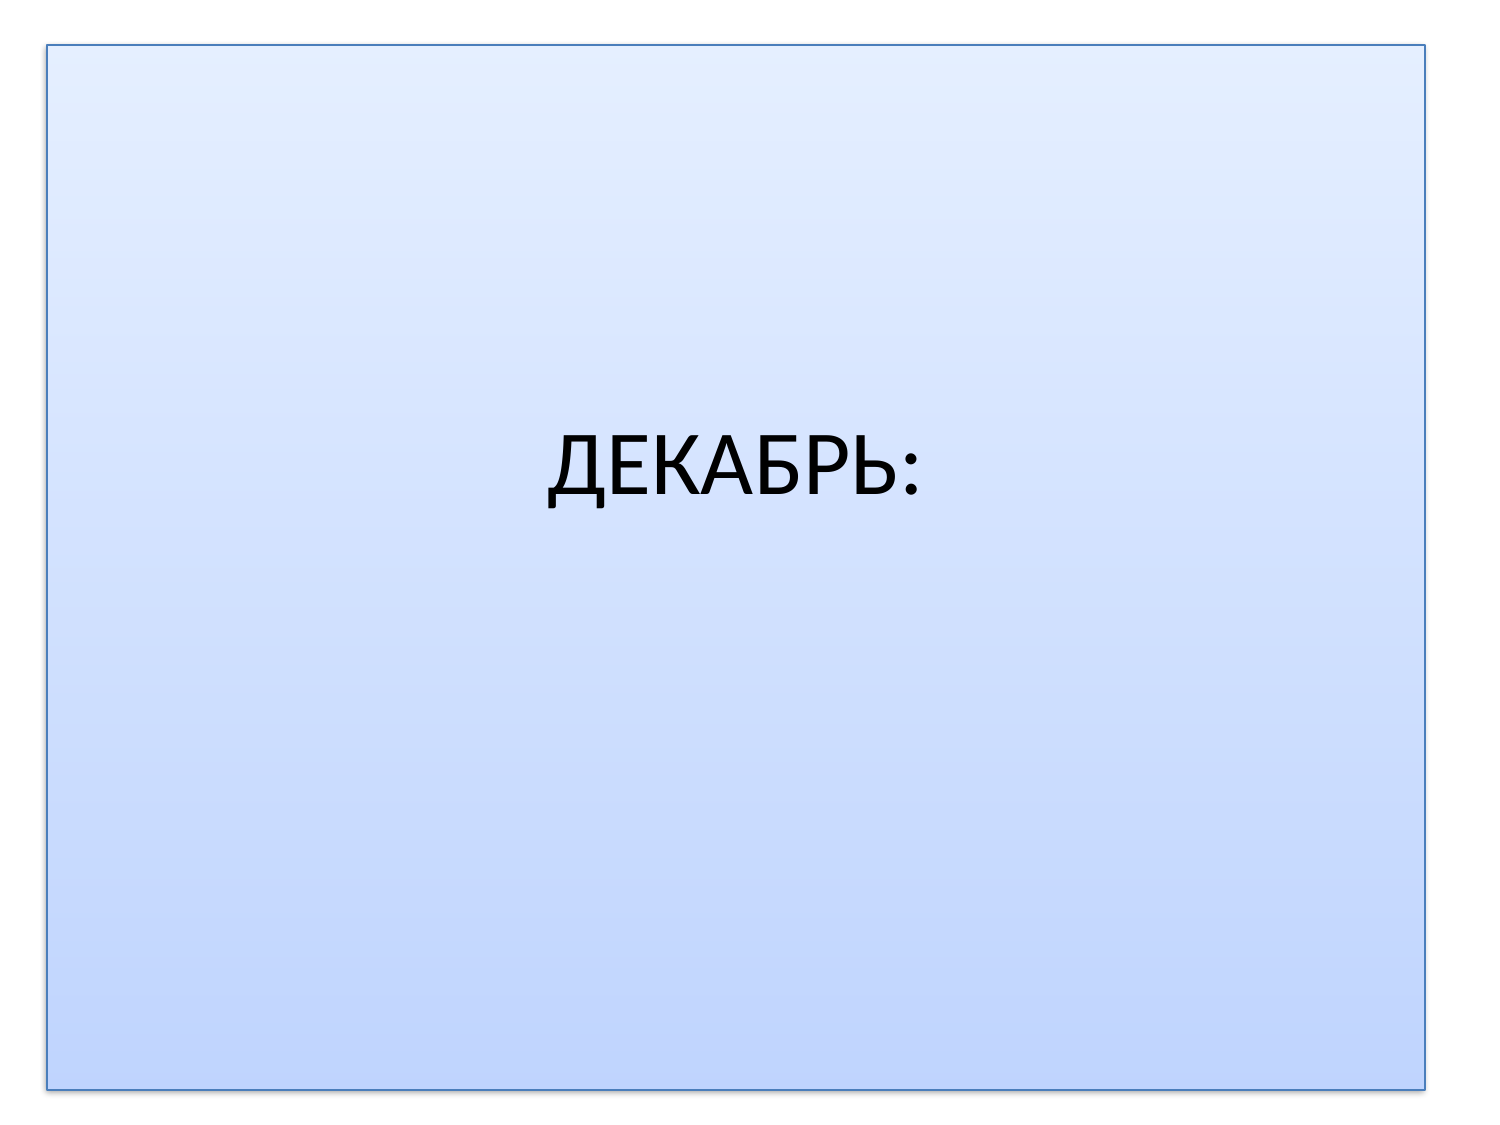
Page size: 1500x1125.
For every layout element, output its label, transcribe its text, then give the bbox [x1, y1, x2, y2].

title ДЕКАБРЬ: [46, 44, 1426, 1091]
